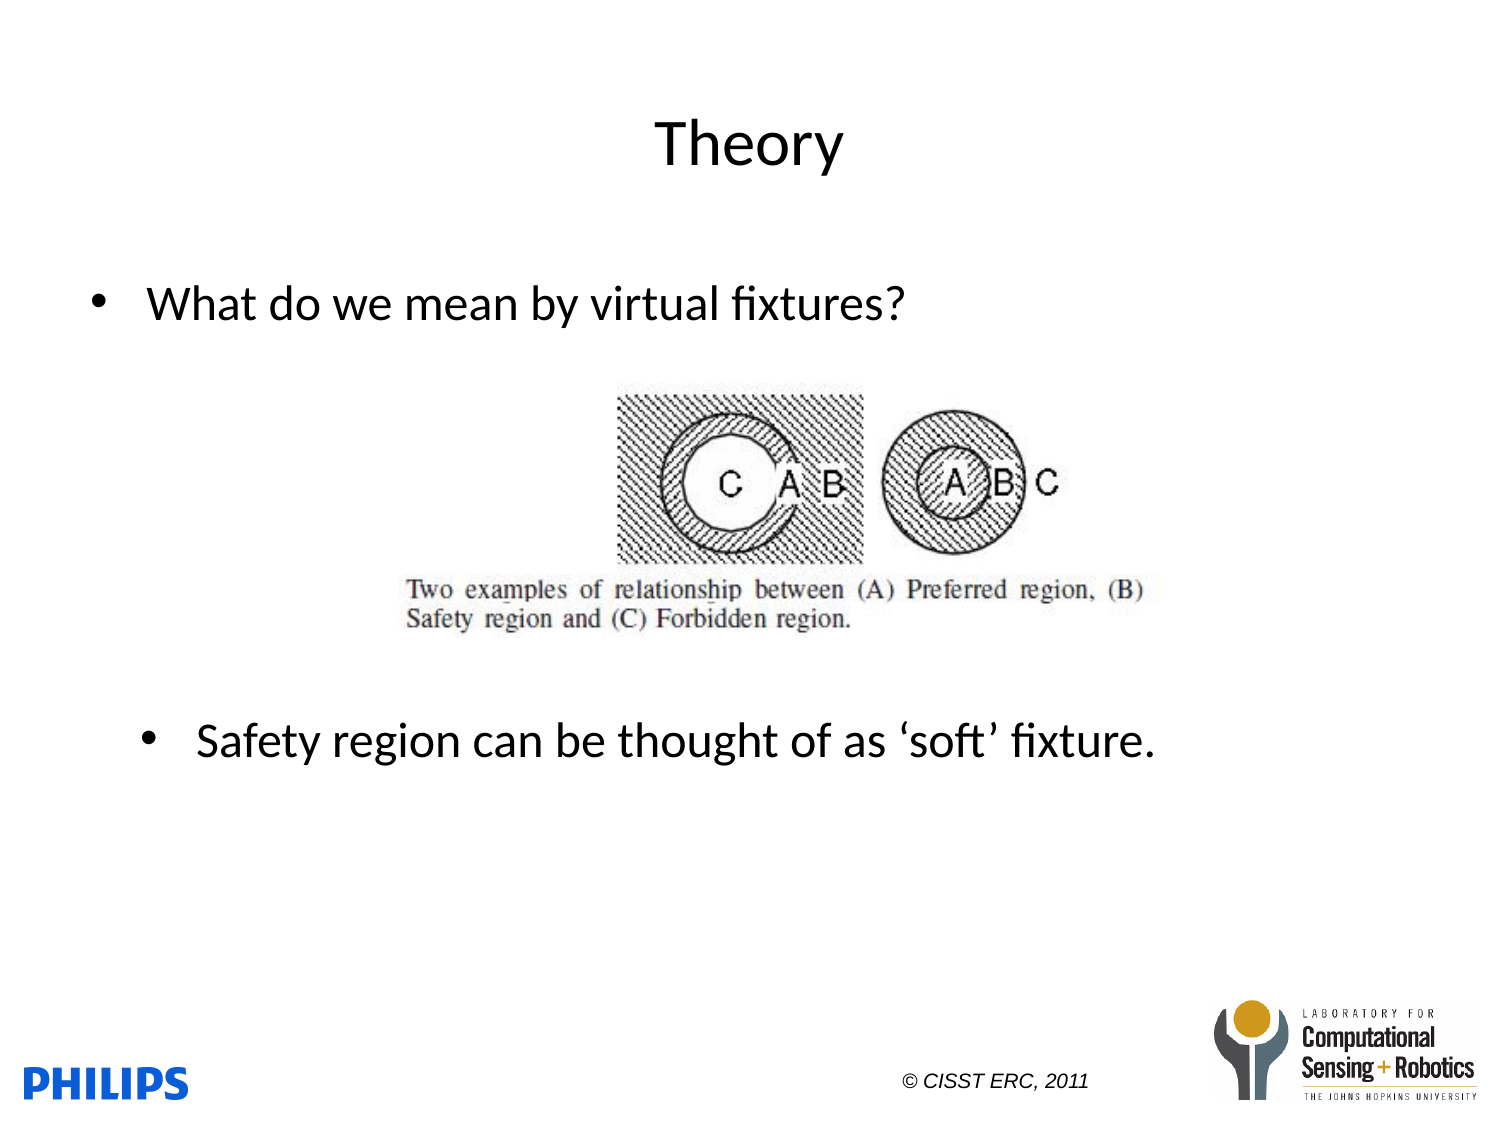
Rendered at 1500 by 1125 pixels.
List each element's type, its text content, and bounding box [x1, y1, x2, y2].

title Theory [75, 45, 1425, 233]
picture [399, 383, 1162, 638]
picture [1214, 1000, 1477, 1100]
list What do we mean by virtual fixtures? [75, 262, 1300, 375]
text_box Safety region can be thought of as ‘soft’ fixture. [125, 699, 1350, 813]
picture [24, 1067, 188, 1100]
